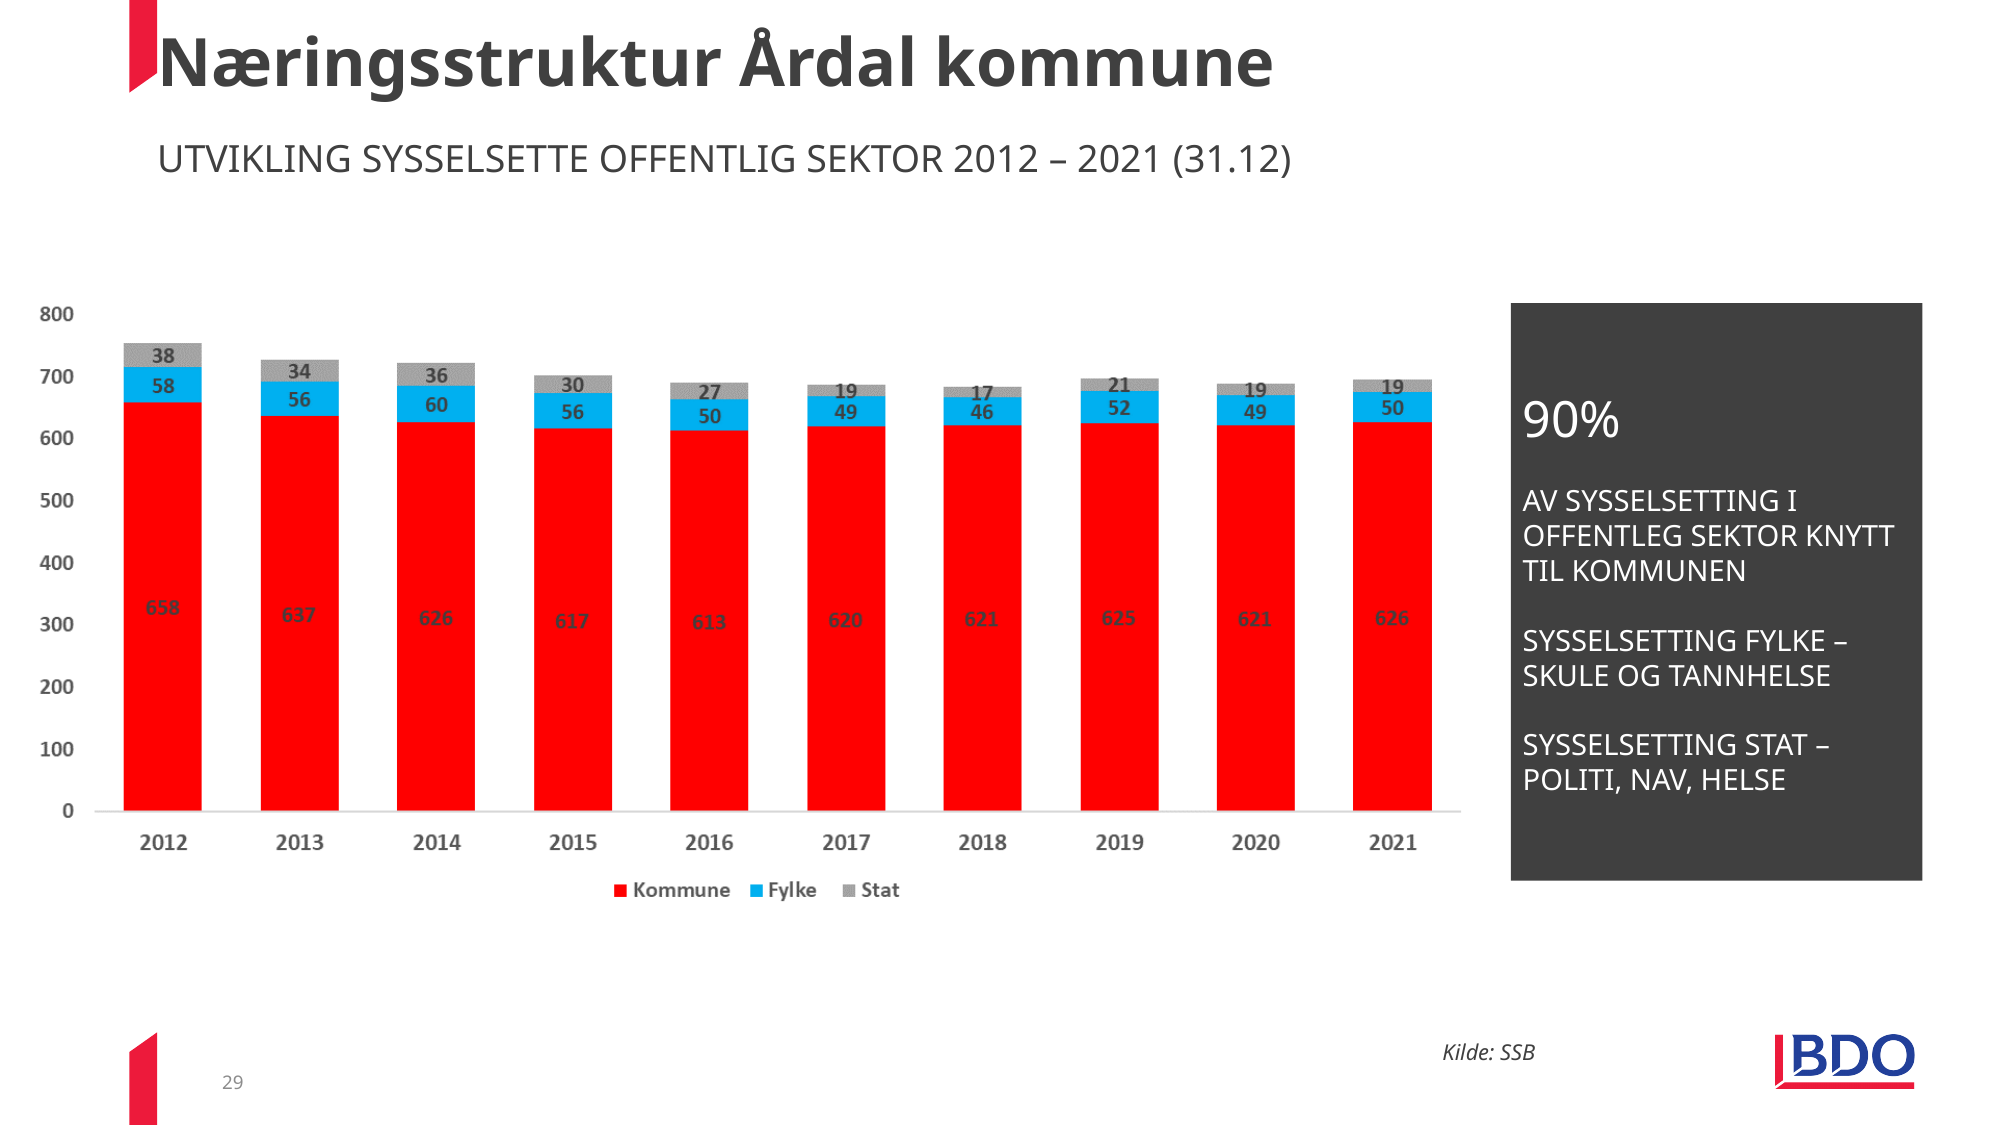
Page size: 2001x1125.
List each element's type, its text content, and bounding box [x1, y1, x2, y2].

text_box 90% Av sysselsetting i offentleg sektor knytt til kommunen Sysselsetting fylke – skule og tannhelse Sysselsetting stat – politi, nav, Helse [1510, 303, 1923, 881]
subtitle Utvikling SYSSELSETTE offentlig sektor 2012 – 2021 (31.12) [157, 144, 2000, 181]
text_box Kilde: SSB [1442, 1038, 1536, 1066]
title Næringsstruktur Årdal kommune [157, 29, 2000, 133]
picture [25, 290, 1485, 923]
picture [1775, 1034, 1915, 1089]
slide_number 29 [222, 1065, 291, 1101]
